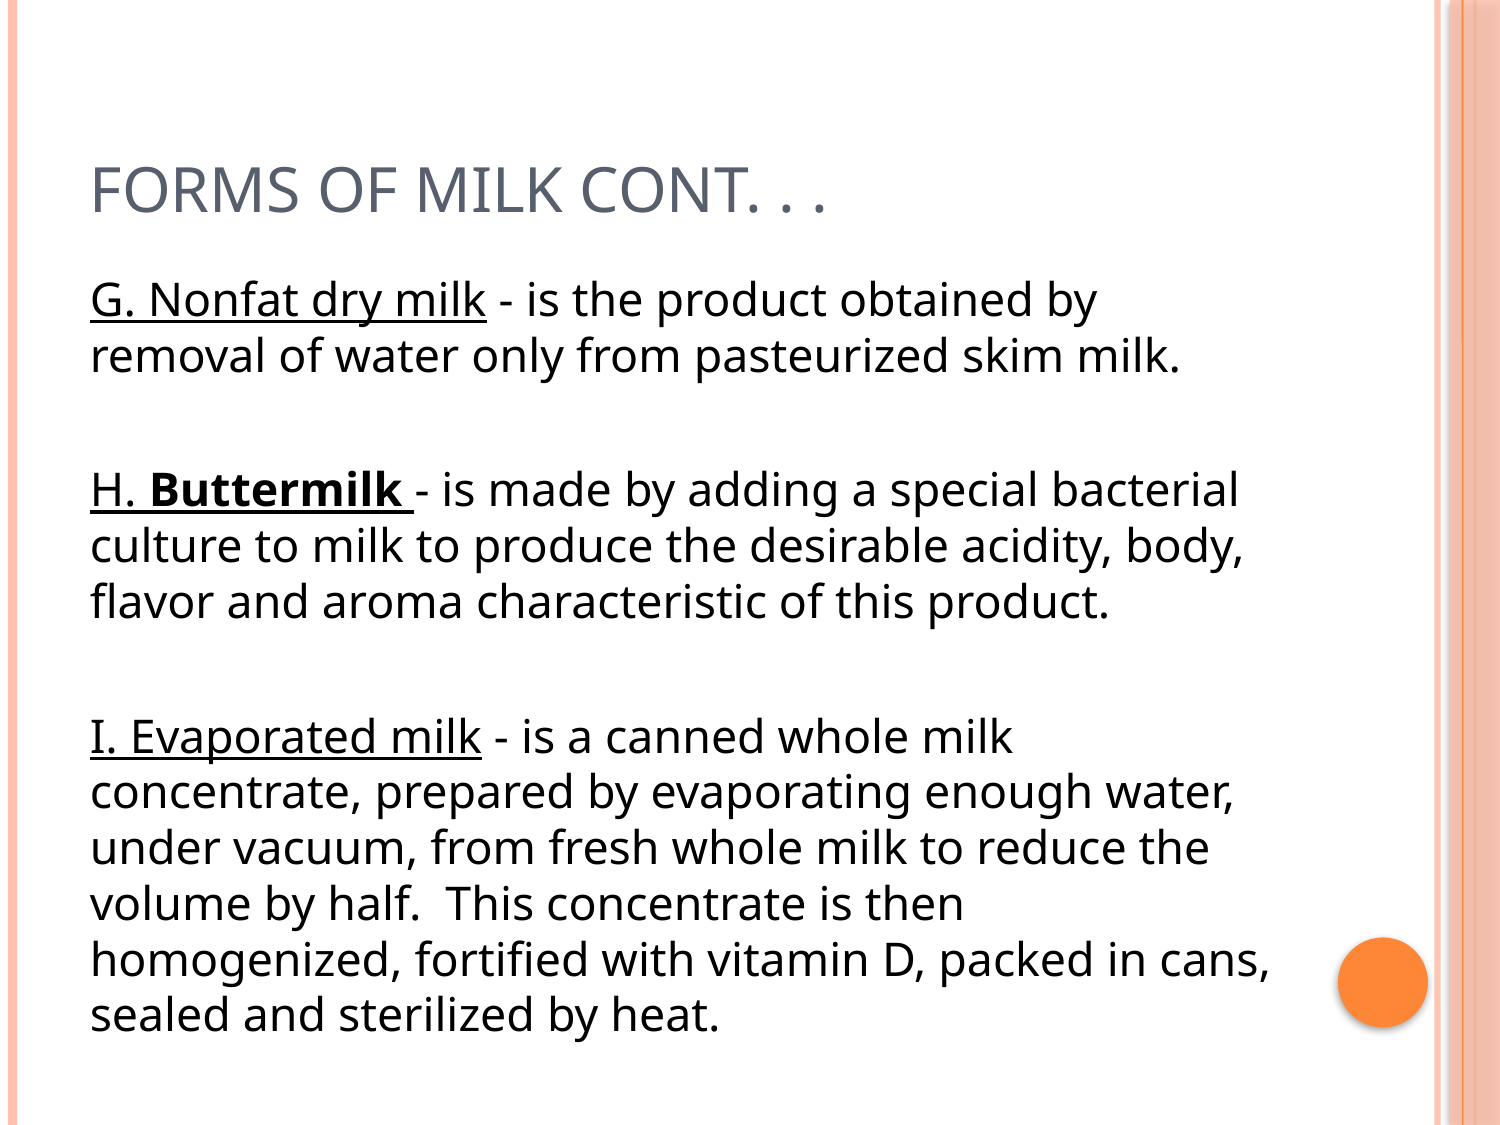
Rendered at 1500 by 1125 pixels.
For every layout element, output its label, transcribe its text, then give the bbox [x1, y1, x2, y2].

list G. Nonfat dry milk - is the product obtained by removal of water only from pasteurized skim milk. H. Buttermilk - is made by adding a special bacterial culture to milk to produce the desirable acidity, body, flavor and aroma characteristic of this product. I. Evaporated milk - is a canned whole milk concentrate, prepared by evaporating enough water, under vacuum, from fresh whole milk to reduce the volume by half. This concentrate is then homogenized, fortified with vitamin D, packed in cans, sealed and sterilized by heat. [75, 262, 1300, 1062]
title Forms of Milk Cont. . . [75, 45, 1300, 233]
